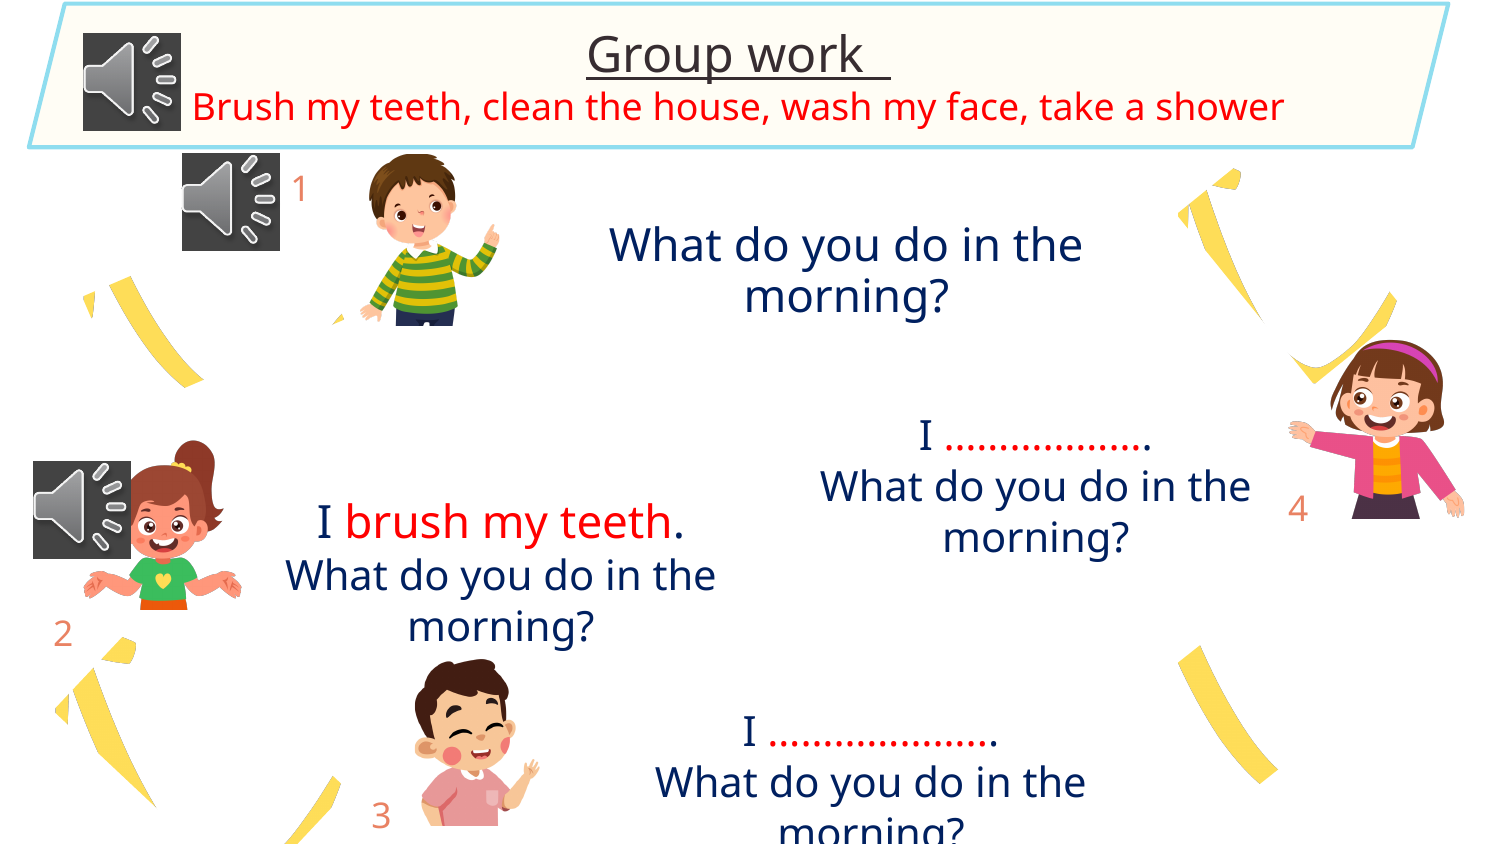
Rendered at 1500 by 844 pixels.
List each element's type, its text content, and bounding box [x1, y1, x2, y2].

text_box I brush my teeth. What do you do in the morning? [239, 496, 763, 650]
text_box [1288, 325, 1465, 519]
text_box [82, 207, 345, 411]
picture [31, 459, 133, 560]
text_box [52, 605, 349, 844]
text_box [82, 435, 243, 610]
text_box Group work Brush my teeth, clean the house, wash my face, take a shower [26, 1, 1451, 150]
text_box 4 [1287, 479, 1309, 529]
text_box [360, 154, 500, 326]
picture [81, 32, 183, 133]
text_box What do you do in the morning? [516, 220, 1177, 322]
picture [180, 151, 282, 253]
text_box [1176, 150, 1406, 385]
text_box 3 [371, 786, 392, 836]
text_box [414, 659, 540, 826]
text_box 1 [290, 159, 310, 209]
text_box I ………………... What do you do in the morning? [562, 704, 1179, 844]
text_box [1135, 527, 1440, 811]
text_box I ………………. What do you do in the morning? [762, 408, 1309, 561]
text_box 2 [53, 603, 73, 654]
